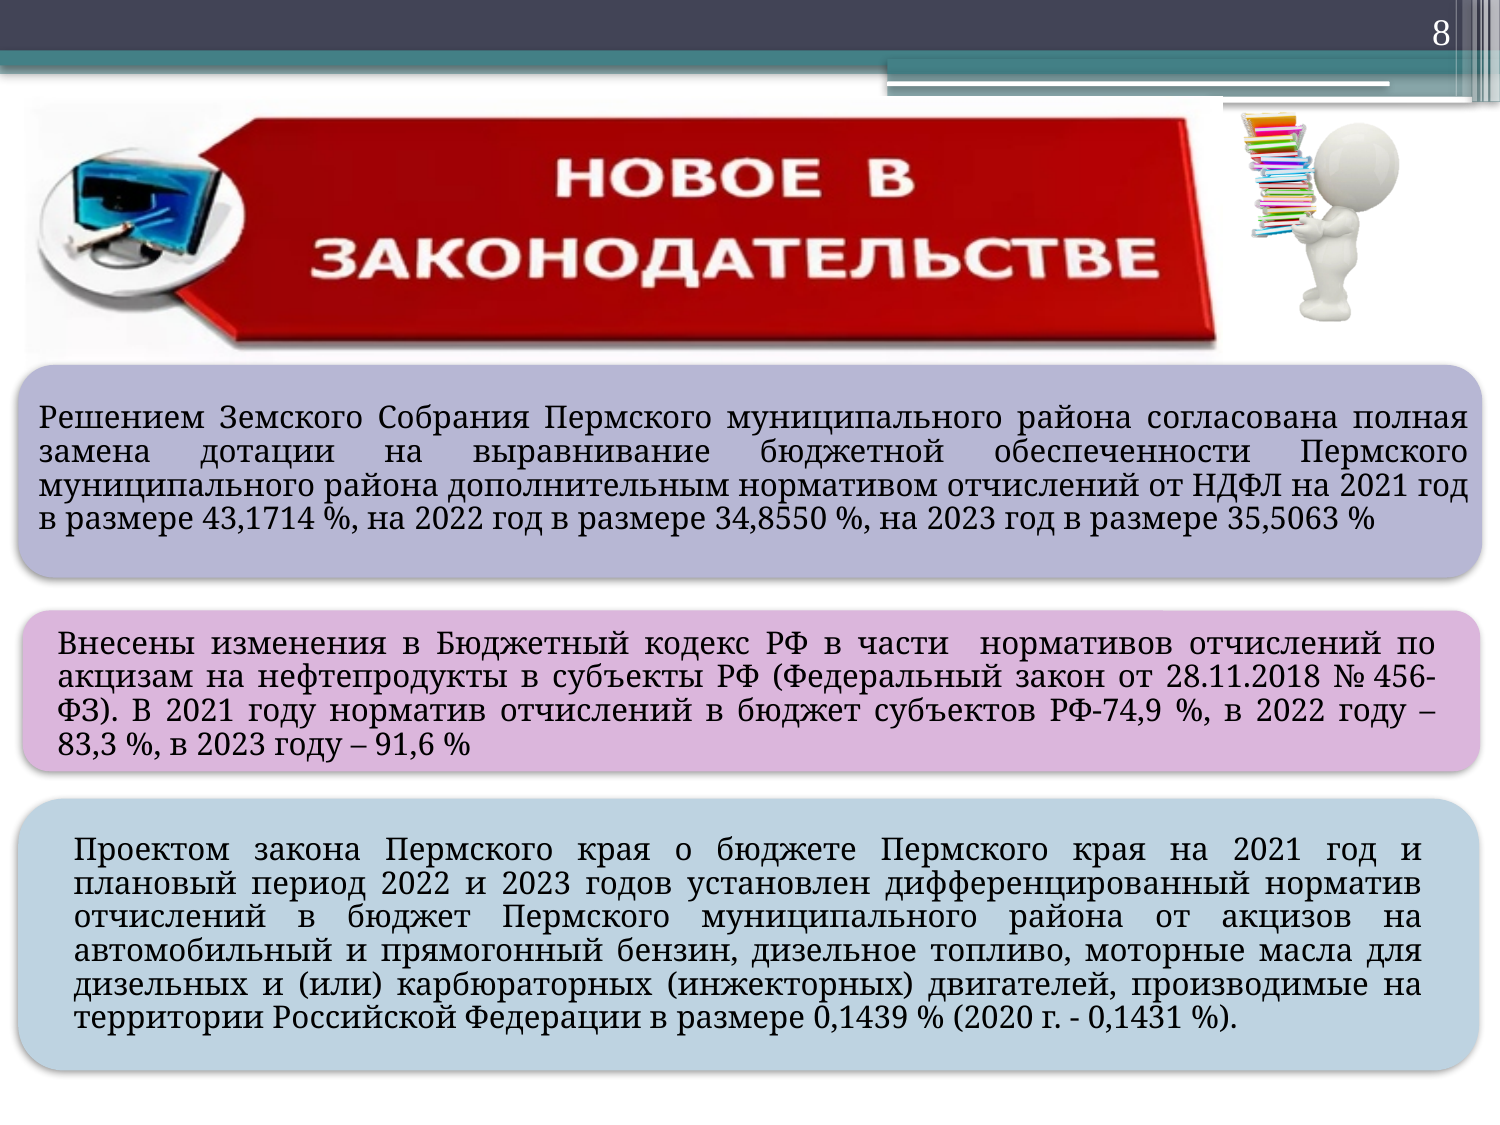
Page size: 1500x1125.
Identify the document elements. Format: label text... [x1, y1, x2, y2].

slide_number 8 [1340, 0, 1466, 61]
picture [24, 96, 1417, 364]
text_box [17, 798, 1480, 1071]
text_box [22, 605, 1481, 784]
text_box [18, 364, 1483, 578]
